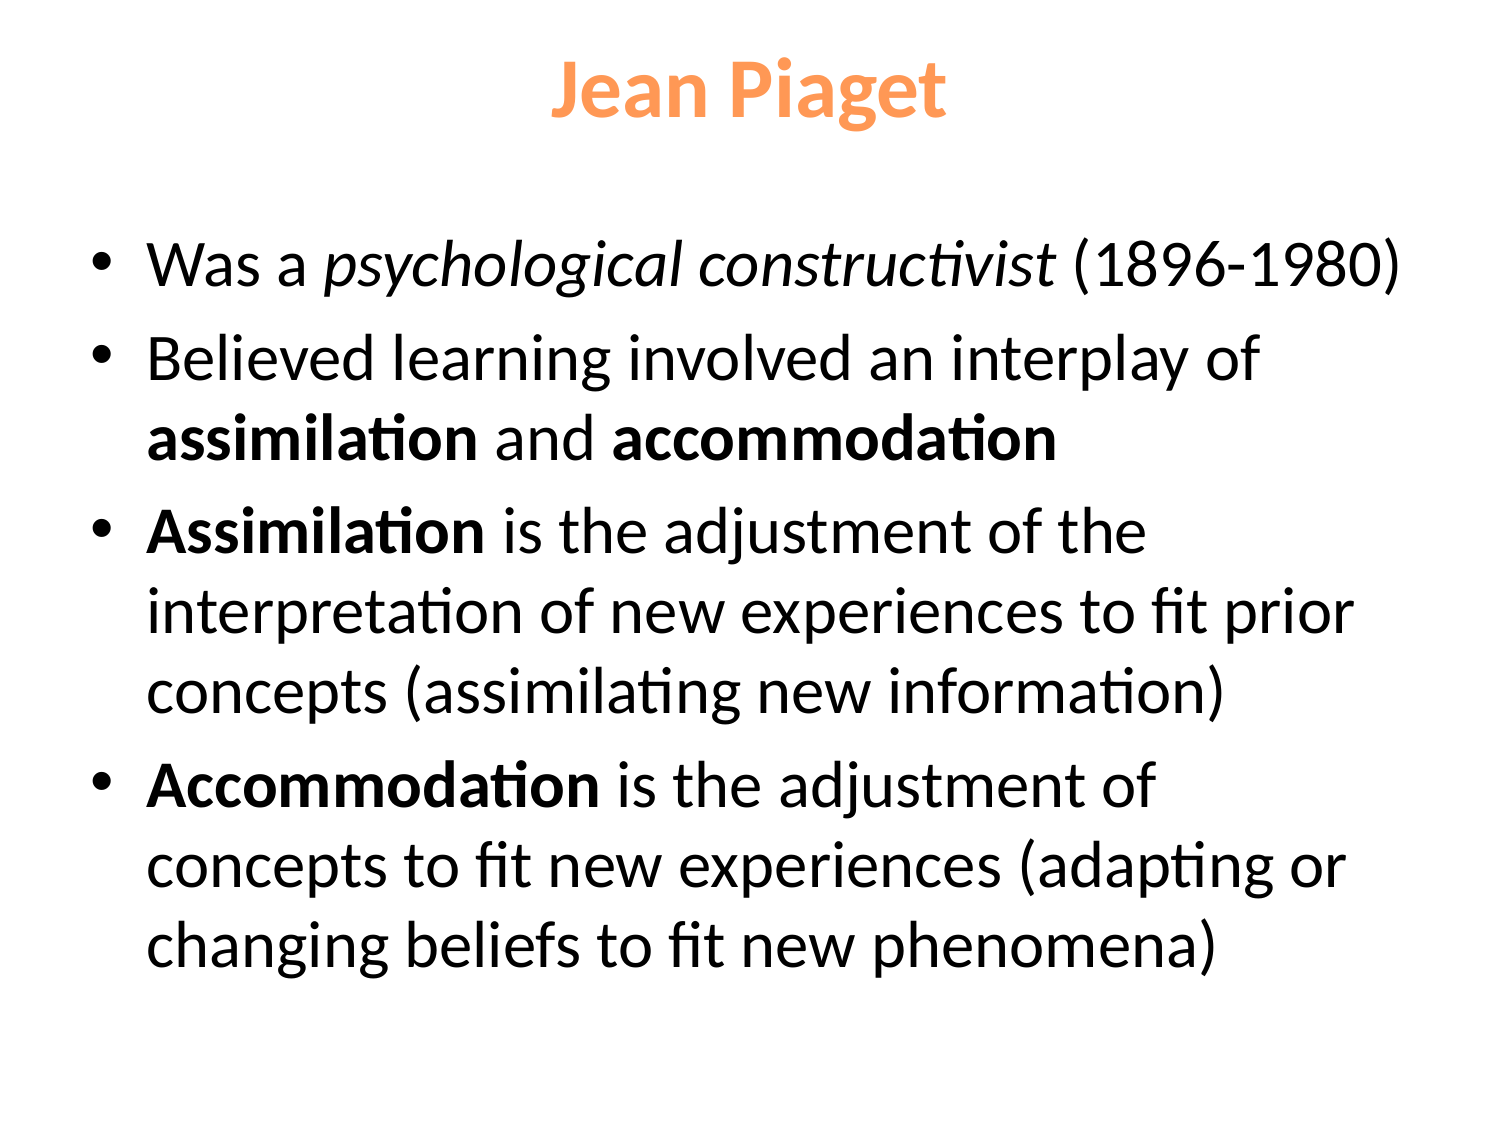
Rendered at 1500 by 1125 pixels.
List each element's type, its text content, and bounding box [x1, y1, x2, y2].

title Jean Piaget [75, 24, 1425, 143]
list Was a psychological constructivist (1896-1980) Believed learning involved an interplay of assimilation and accommodation Assimilation is the adjustment of the interpretation of new experiences to fit prior concepts (assimilating new information) Accommodation is the adjustment of concepts to fit new experiences (adapting or changing beliefs to fit new phenomena) [75, 212, 1425, 1050]
